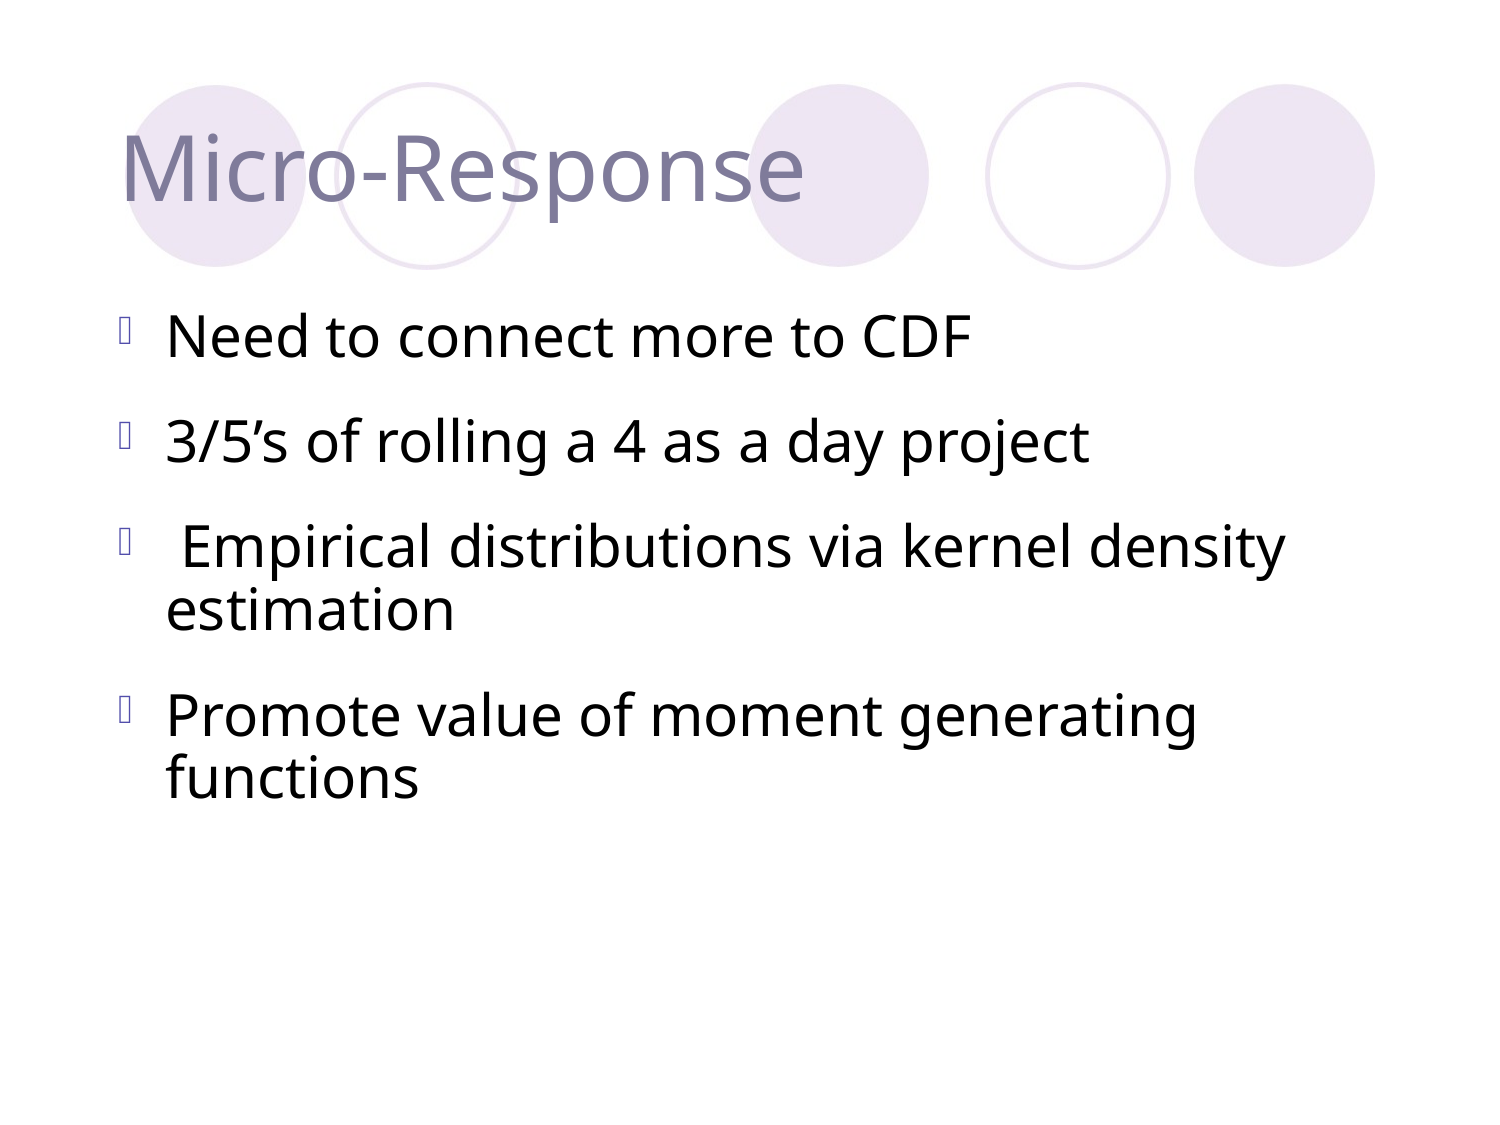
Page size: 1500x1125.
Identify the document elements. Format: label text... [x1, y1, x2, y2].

list Need to connect more to CDF 3/5’s of rolling a 4 as a day project Empirical distributions via kernel density estimation Promote value of moment generating functions [103, 299, 1397, 1014]
title Micro-Response [103, 59, 1397, 271]
